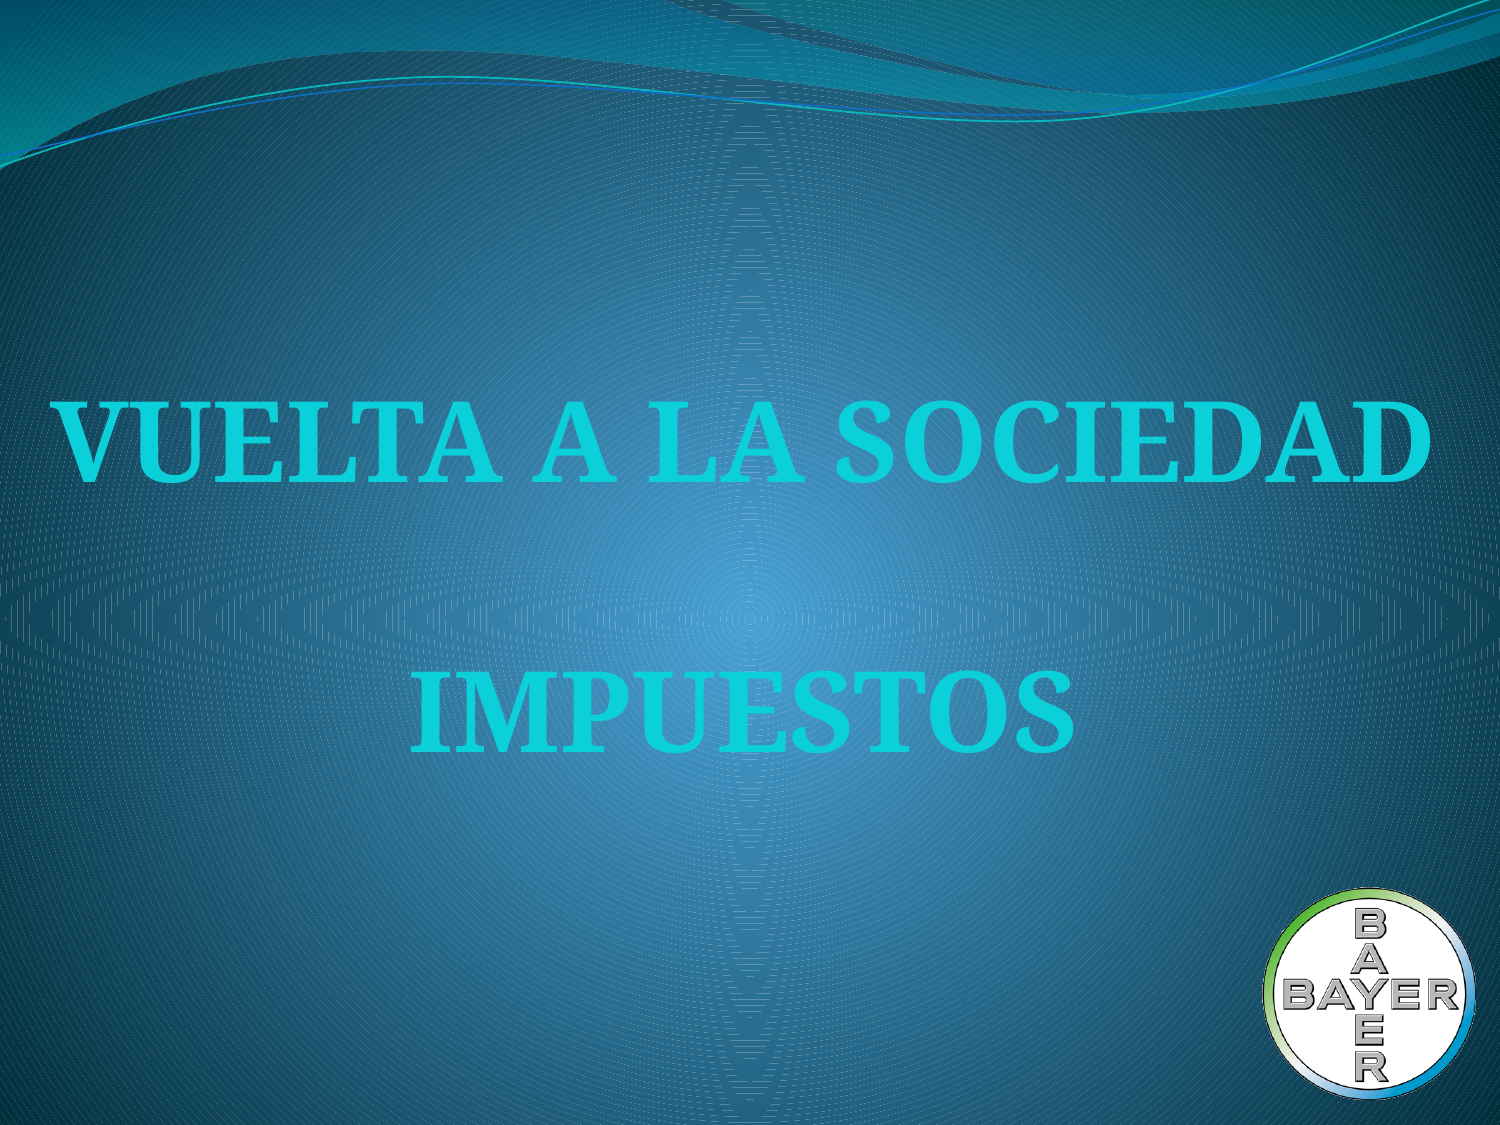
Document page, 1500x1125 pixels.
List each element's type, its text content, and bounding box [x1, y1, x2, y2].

picture [1262, 887, 1476, 1101]
text_box VUELTA A LA SOCIEDAD IMPUESTOS [35, 362, 1453, 783]
